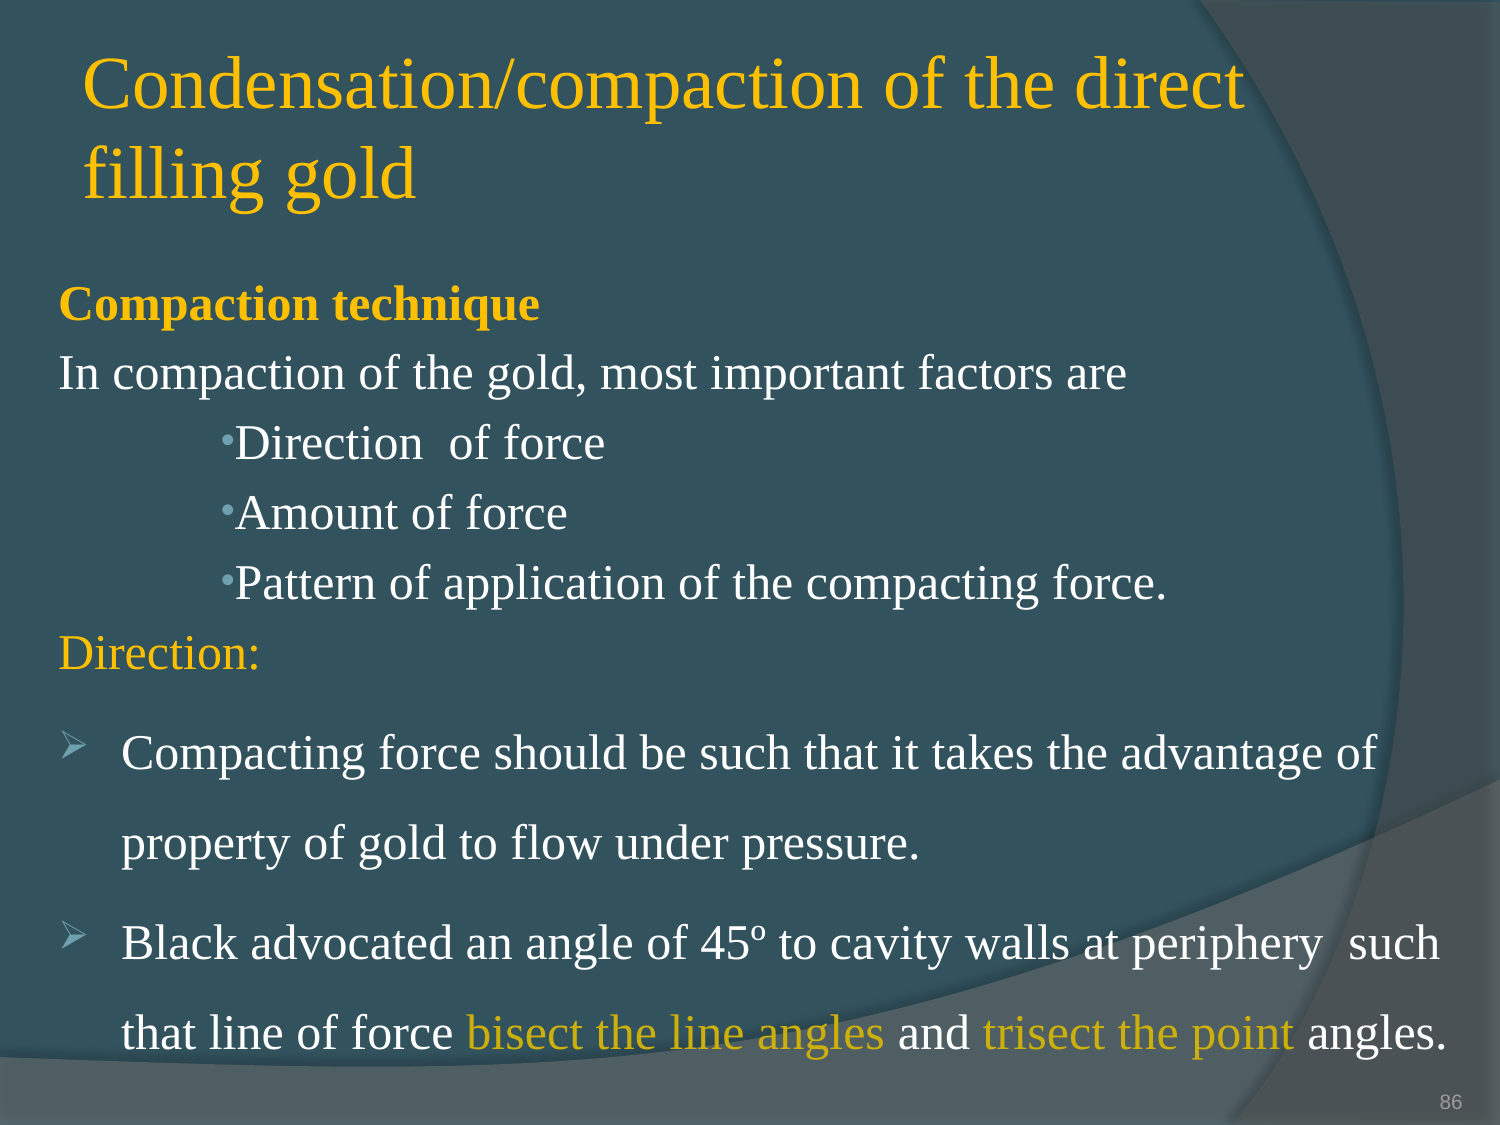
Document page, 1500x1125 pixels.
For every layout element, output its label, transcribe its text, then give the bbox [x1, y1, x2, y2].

list Compaction technique In compaction of the gold, most important factors are Direction of force Amount of force Pattern of application of the compacting force. Direction: Compacting force should be such that it takes the advantage of property of gold to flow under pressure. Black advocated an angle of 45º to cavity walls at periphery such that line of force bisect the line angles and trisect the point angles. [37, 262, 1500, 1025]
slide_number 86 [1337, 1053, 1463, 1114]
title Condensation/compaction of the direct filling gold [75, 75, 1413, 263]
